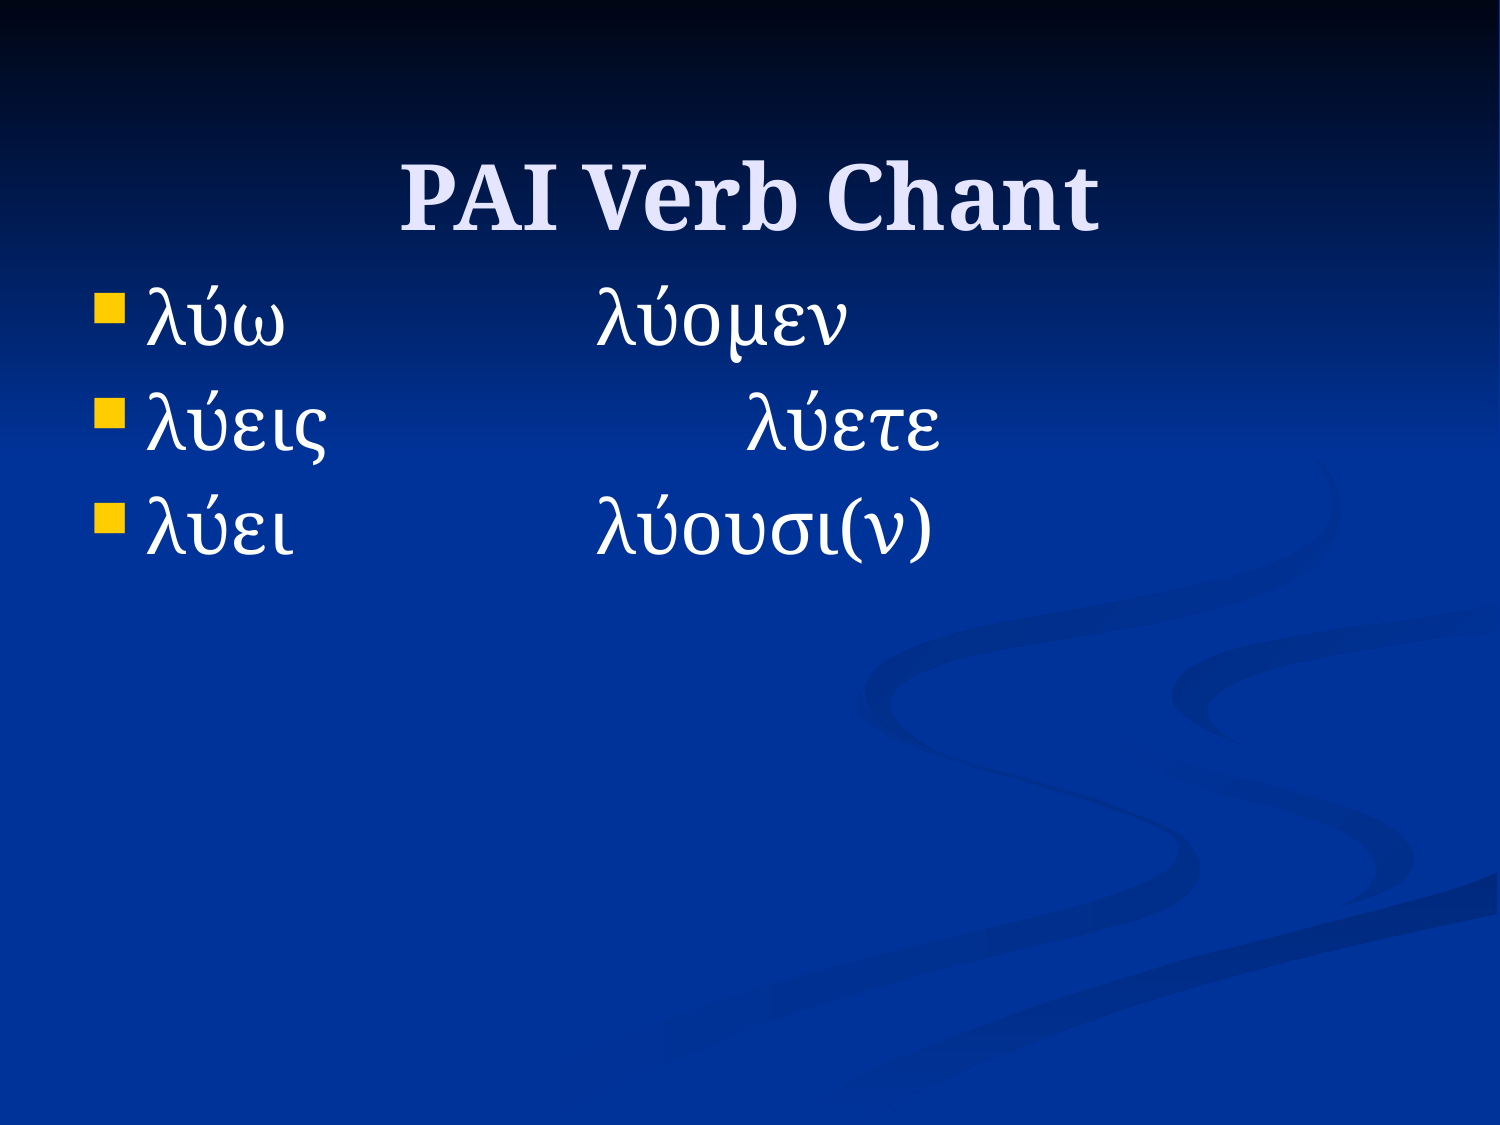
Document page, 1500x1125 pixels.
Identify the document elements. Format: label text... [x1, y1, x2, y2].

list λύω λύομεν λύεις λύετε λύει λύουσι(ν) [75, 262, 1425, 1005]
title PAI Verb Chant [112, 130, 1388, 257]
